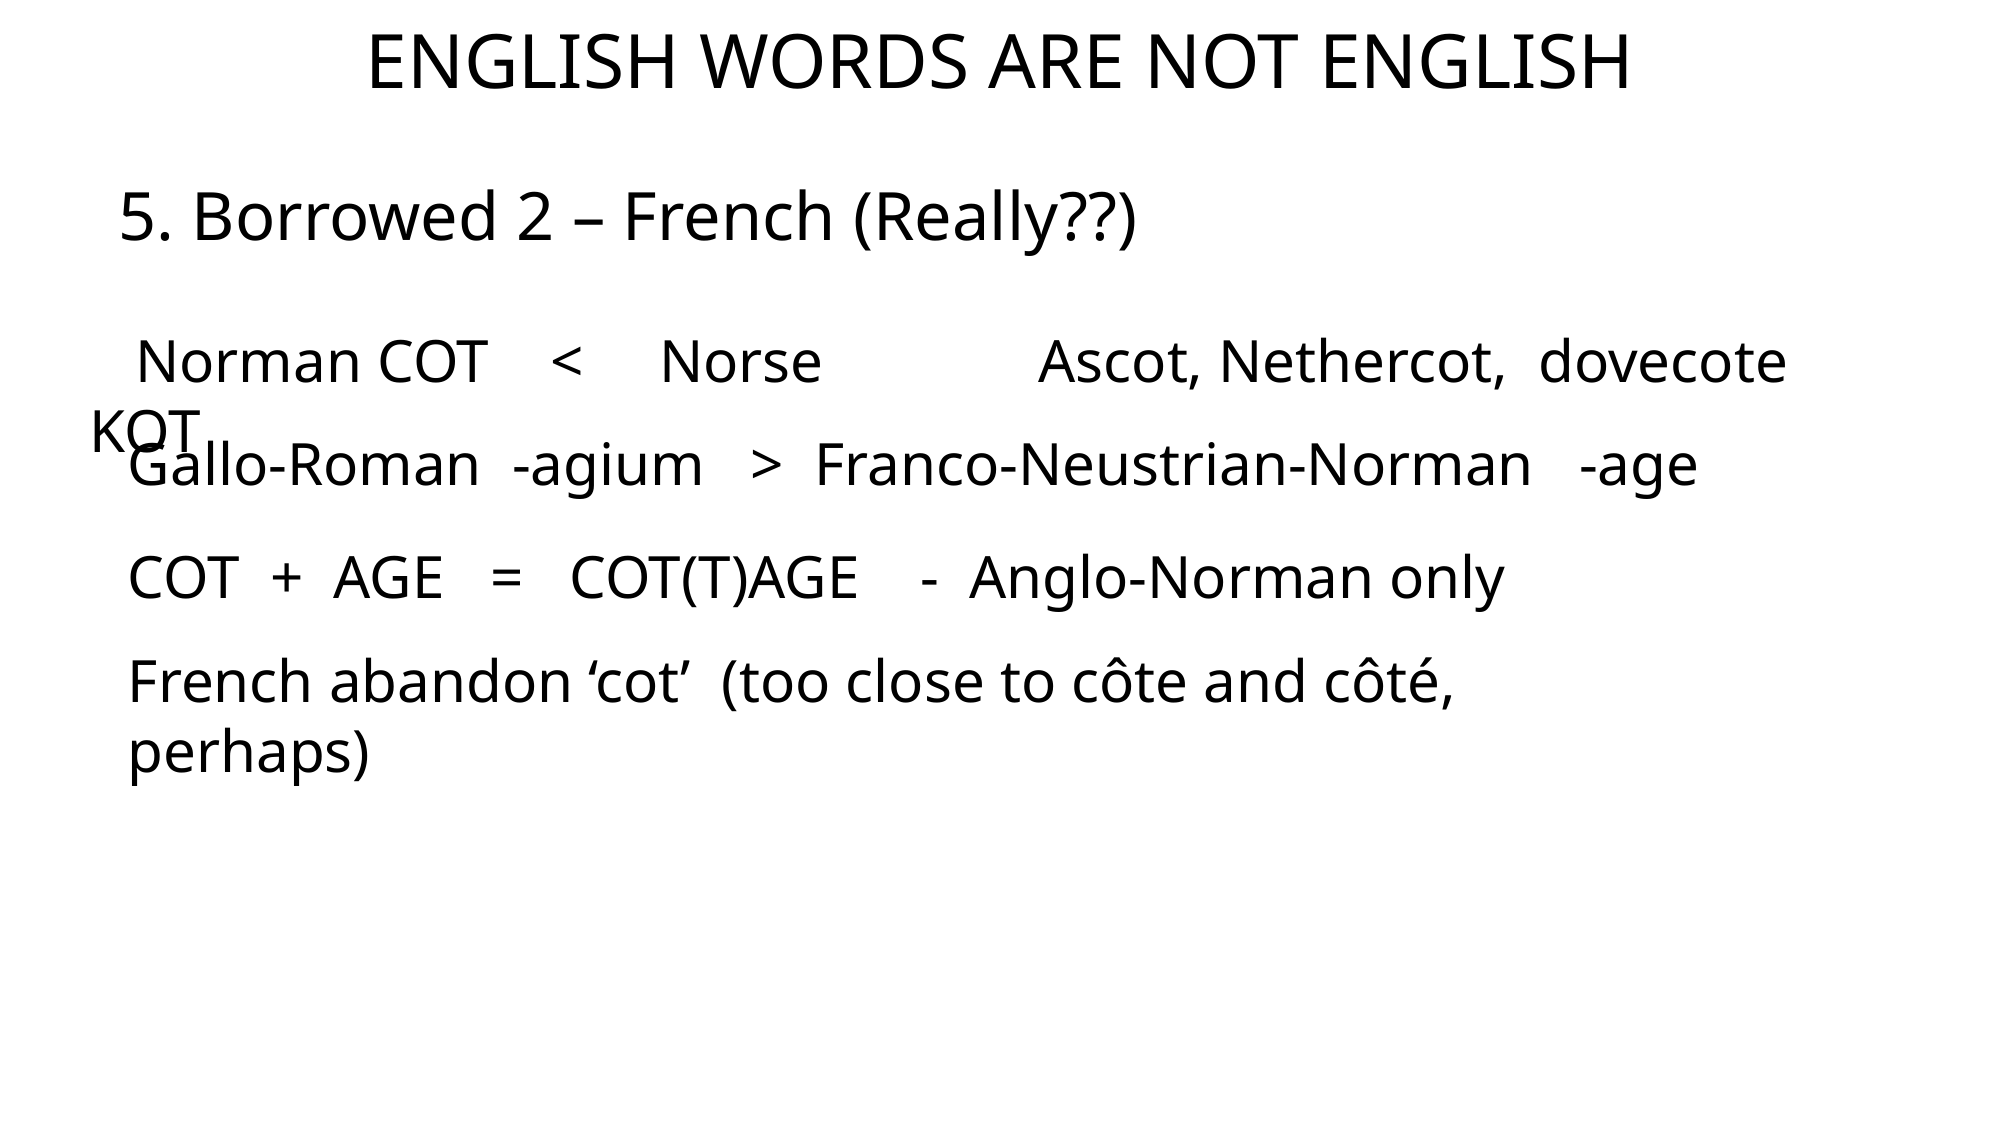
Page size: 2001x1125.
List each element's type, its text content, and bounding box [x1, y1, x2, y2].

text_box French abandon ‘cot’ (too close to côte and côté, perhaps) [113, 636, 1661, 792]
text_box Ascot, Nethercot, dovecote [1023, 316, 1876, 402]
text_box ENGLISH WORDS ARE NOT ENGLISH [26, 16, 1974, 108]
text_box Gallo-Roman -agium > Franco-Neustrian-Norman -age [113, 420, 1773, 505]
text_box Norman COT < Norse KOT [74, 316, 943, 471]
text_box COT + AGE = COT(T)AGE - Anglo-Norman only [113, 533, 1552, 619]
text_box 5. Borrowed 2 – French (Really??) [103, 166, 1254, 261]
